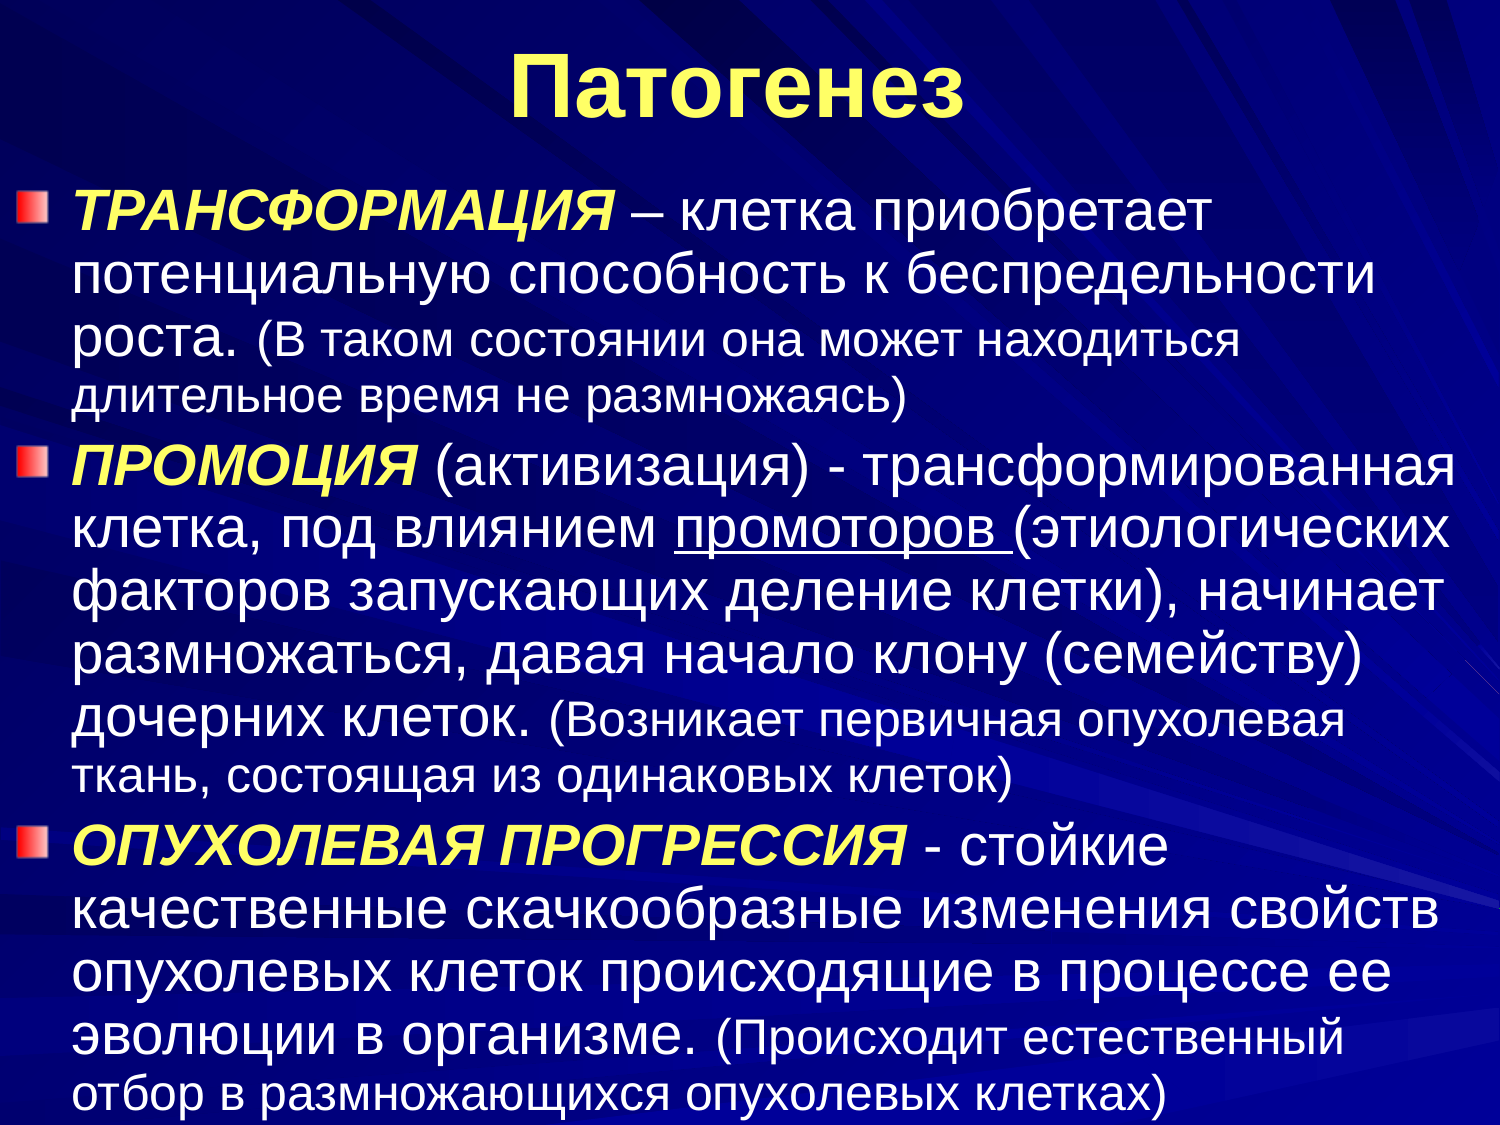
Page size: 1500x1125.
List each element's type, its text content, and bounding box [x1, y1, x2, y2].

picture [15, 189, 52, 227]
picture [15, 444, 52, 481]
list ТРАНСФОРМАЦИЯ – клетка приобретает потенциальную способность к беспредельности роста. (В таком состоянии она может находиться длительное время не размножаясь) ПРОМОЦИЯ (активизация) - трансформированная клетка, под влиянием промоторов (этиологических факторов запускающих деление клетки), начинает размножаться, давая начало клону (семейству) дочерних клеток. (Возникает первичная опухолевая ткань, состоящая из одинаковых клеток) ОПУХОЛЕВАЯ ПРОГРЕССИЯ - стойкие качественные скачкообразные изменения свойств опухолевых клеток происходящие в процессе ее эволюции в организме. (Происходит естественный отбор в размножающихся опухолевых клетках) [0, 172, 1500, 1125]
picture [15, 824, 52, 862]
title Патогенез [74, 0, 1426, 162]
